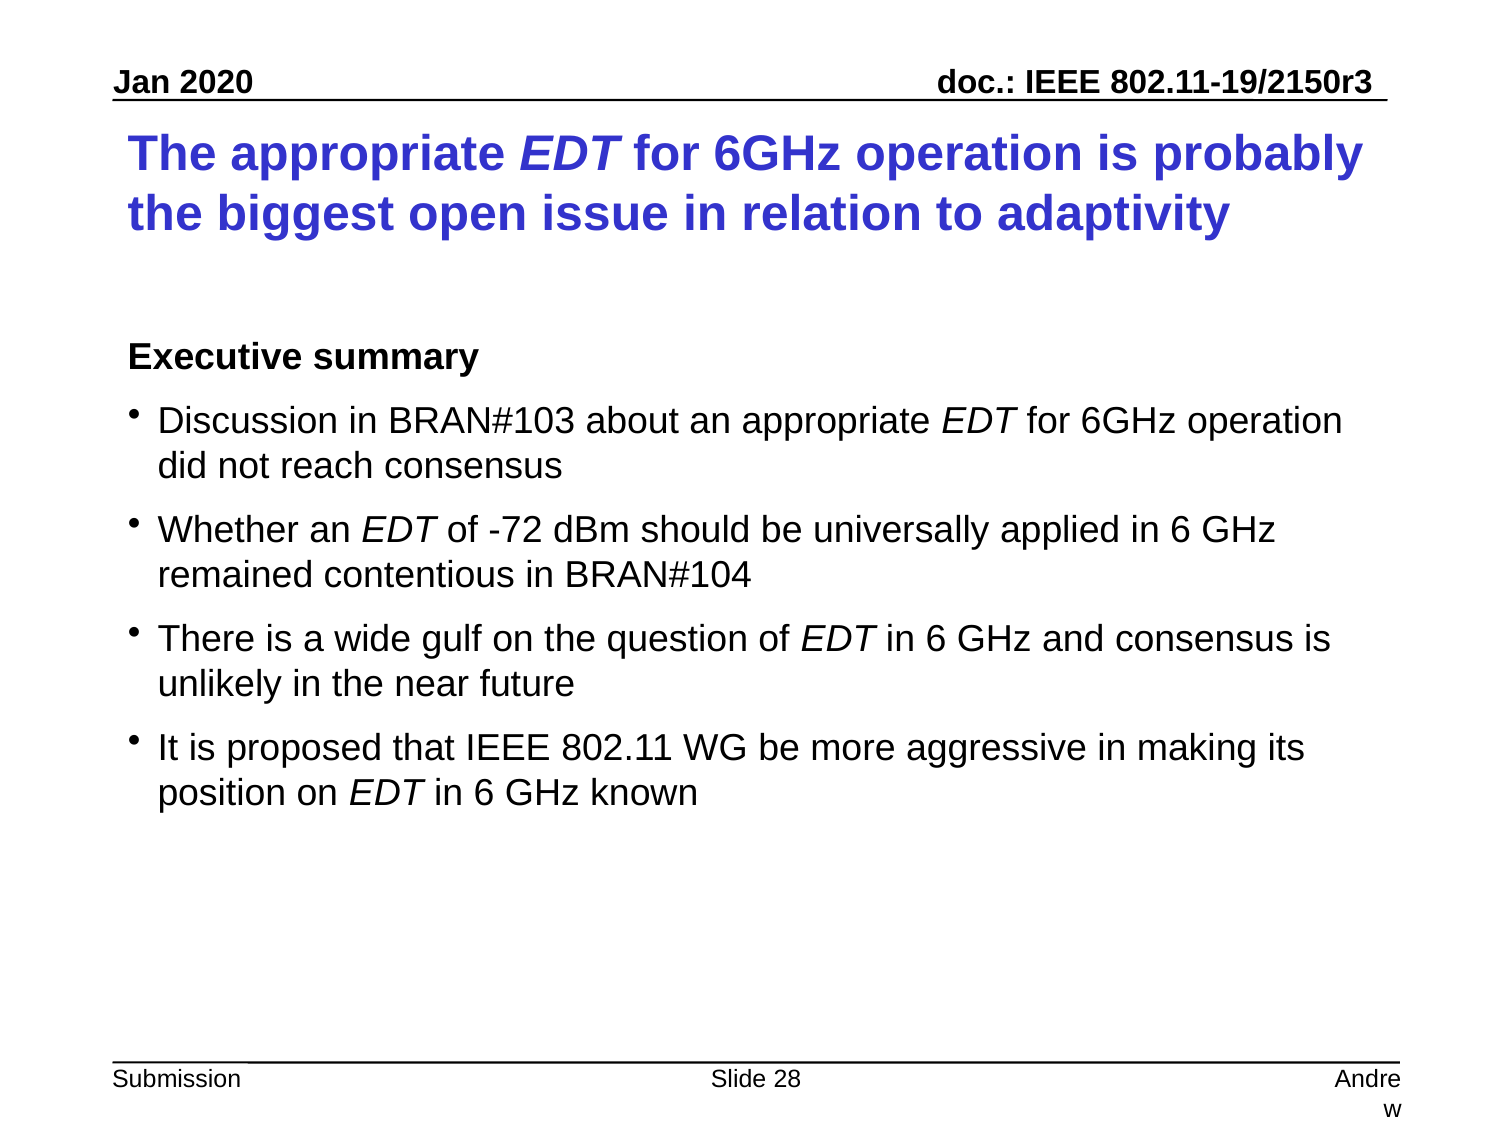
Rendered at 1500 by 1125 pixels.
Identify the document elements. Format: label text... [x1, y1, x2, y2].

slide_number Slide 28 [709, 1061, 803, 1093]
list Executive summary Discussion in BRAN#103 about an appropriate EDT for 6GHz operation did not reach consensus Whether an EDT of -72 dBm should be universally applied in 6 GHz remained contentious in BRAN#104 There is a wide gulf on the question of EDT in 6 GHz and consensus is unlikely in the near future It is proposed that IEEE 802.11 WG be more aggressive in making its position on EDT in 6 GHz known [112, 324, 1388, 1000]
footer Andrew Myles, Cisco [1320, 1061, 1402, 1093]
title The appropriate EDT for 6GHz operation is probably the biggest open issue in relation to adaptivity [112, 112, 1388, 288]
